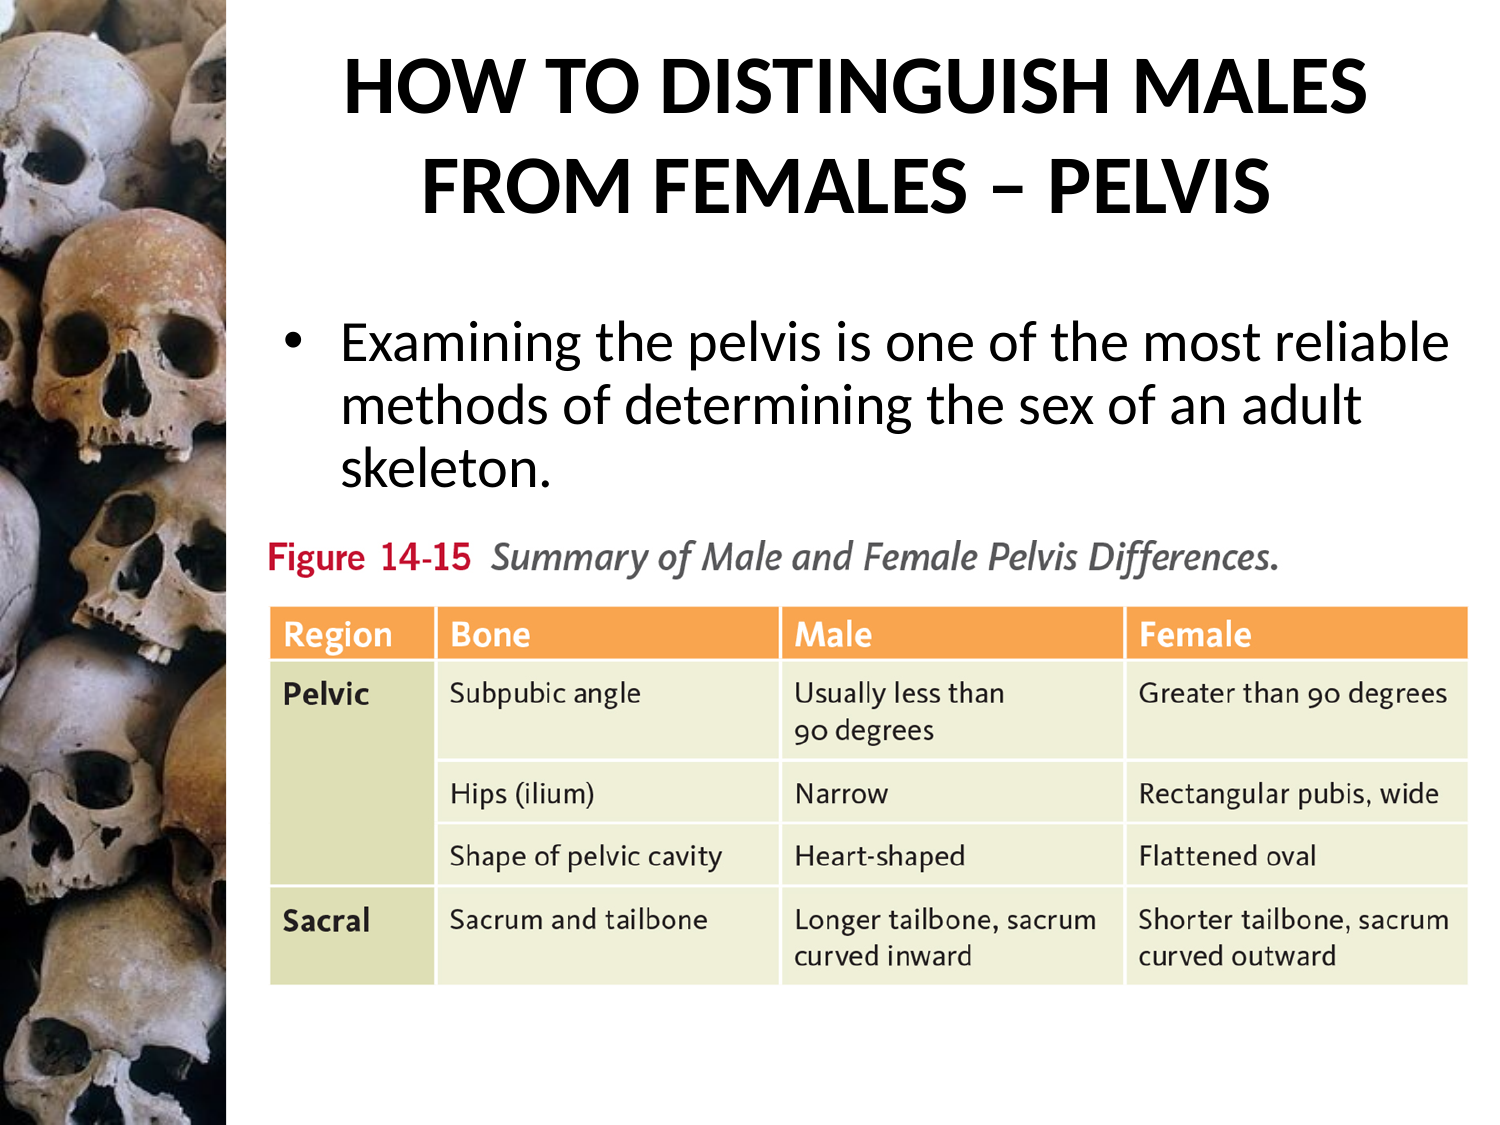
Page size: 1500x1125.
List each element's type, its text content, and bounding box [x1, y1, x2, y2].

text_box HOW TO DISTINGUISH MALES FROM FEMALES – PELVIS [237, 23, 1476, 238]
text_box Examining the pelvis is one of the most reliable methods of determining the sex of an adult skeleton. [268, 303, 1476, 915]
picture [268, 540, 1469, 986]
picture [0, 0, 227, 1125]
